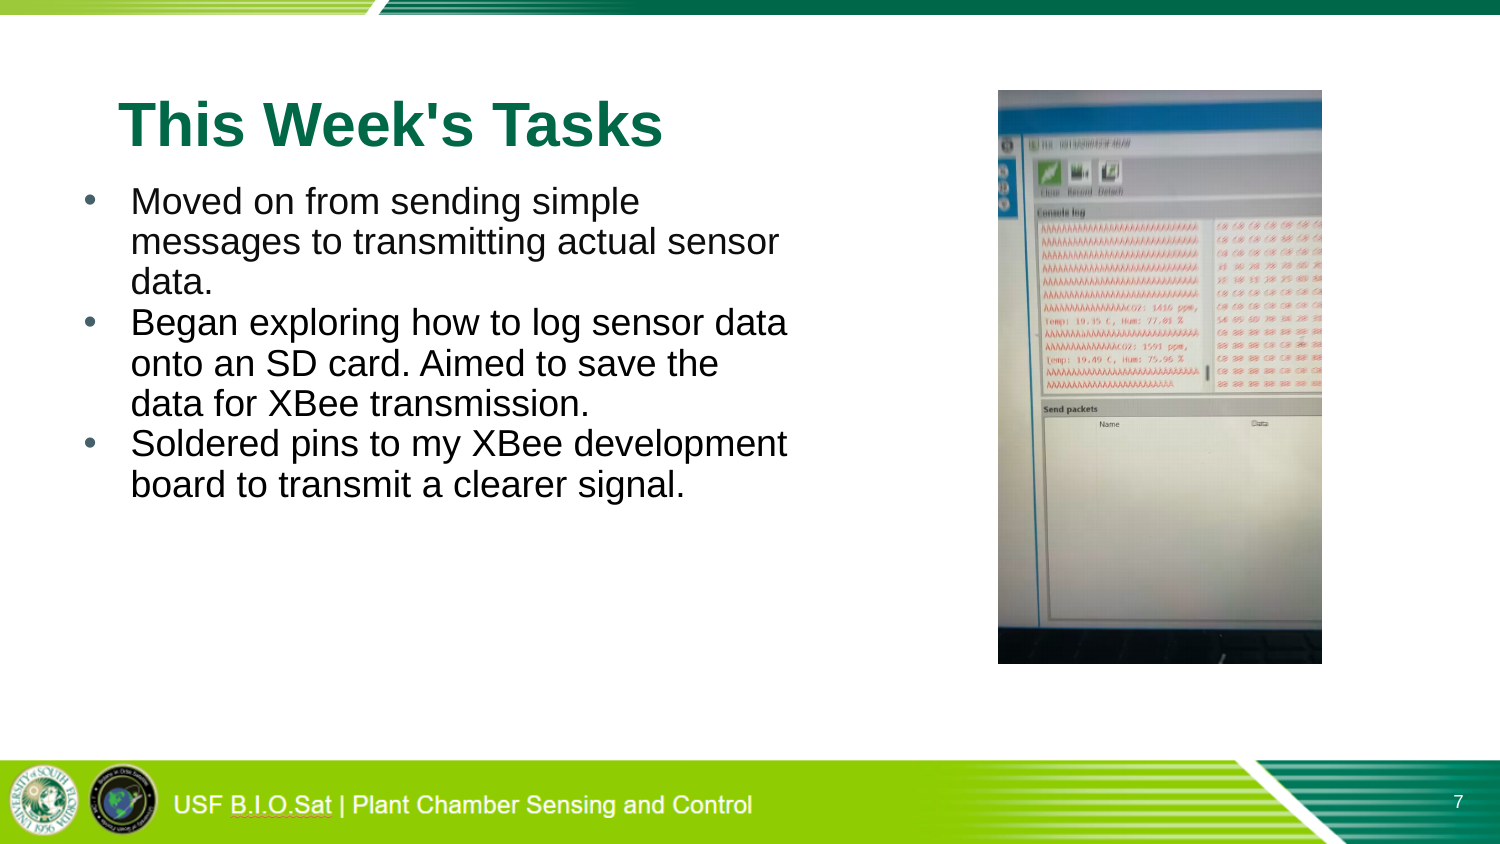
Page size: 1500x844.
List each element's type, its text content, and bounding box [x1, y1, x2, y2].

title This Week's Tasks [103, 44, 1397, 208]
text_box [997, 89, 1323, 664]
picture [0, 0, 1500, 15]
list Moved on from sending simple messages to transmitting actual sensor data. Began exploring how to log sensor data onto an SD card. Aimed to save the data for XBee transmission. Soldered pins to my XBee development board to transmit a clearer signal. [68, 174, 811, 656]
picture [0, 757, 1500, 844]
